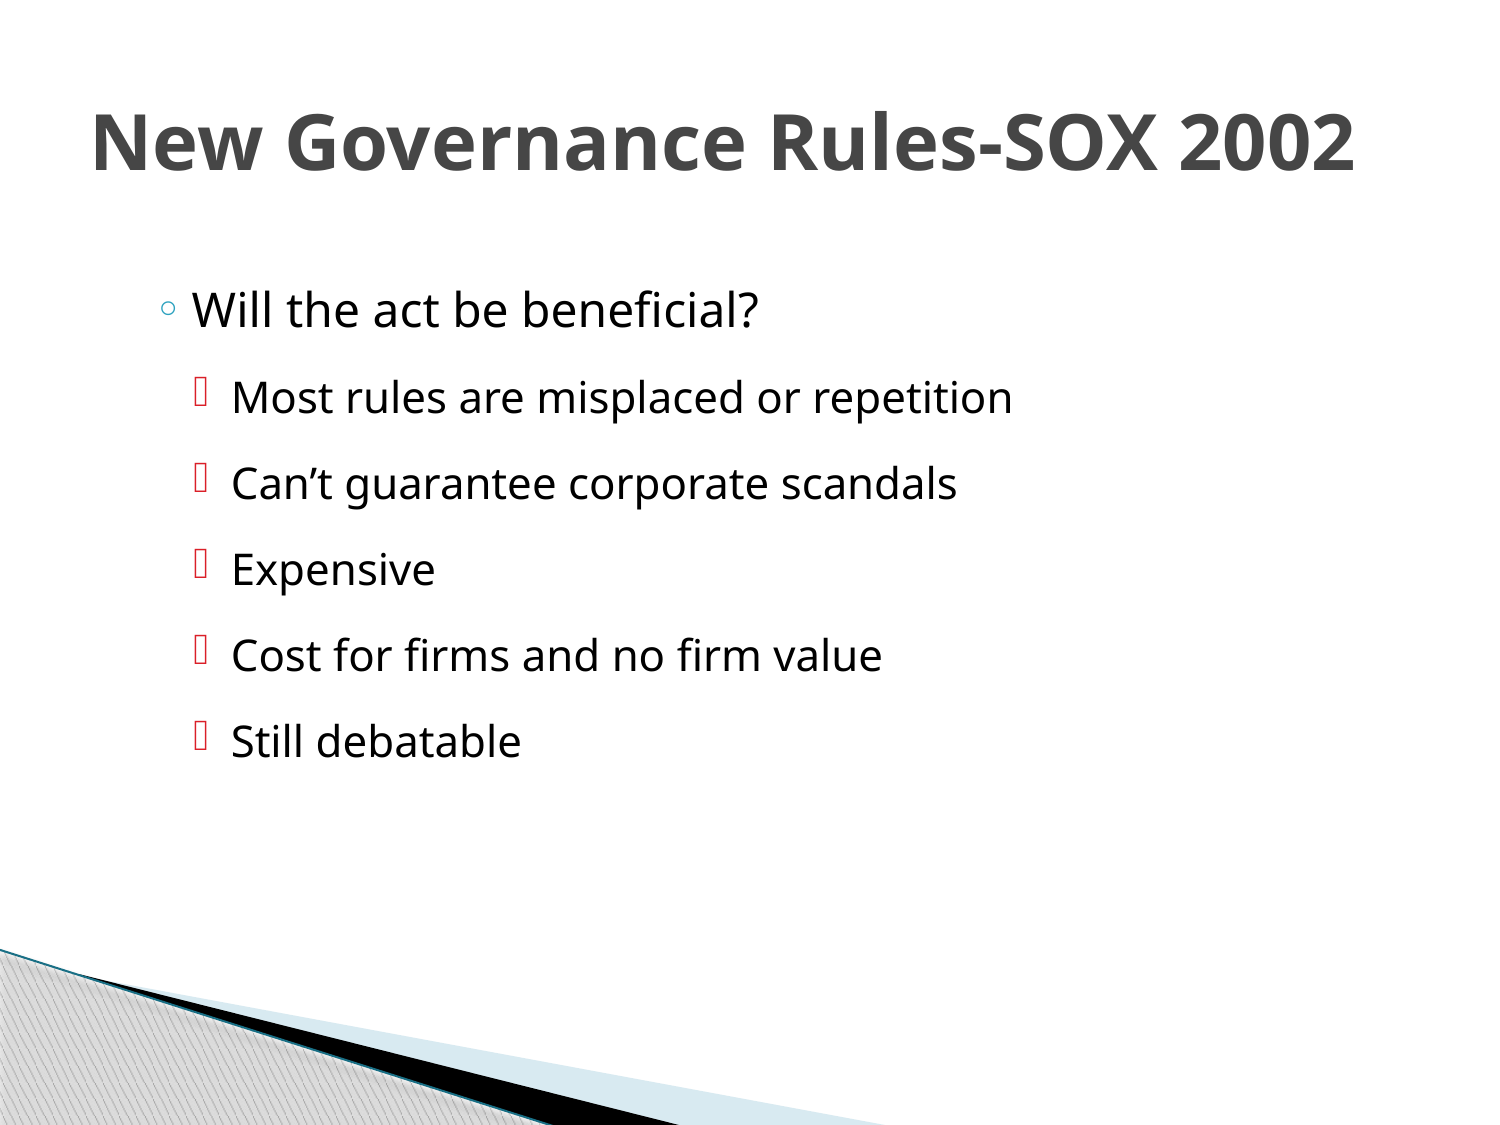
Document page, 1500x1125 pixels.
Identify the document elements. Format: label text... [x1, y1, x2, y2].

title New Governance Rules-SOX 2002 [75, 45, 1425, 233]
list Will the act be beneficial? Most rules are misplaced or repetition Can’t guarantee corporate scandals Expensive Cost for firms and no firm value Still debatable [75, 243, 1425, 986]
